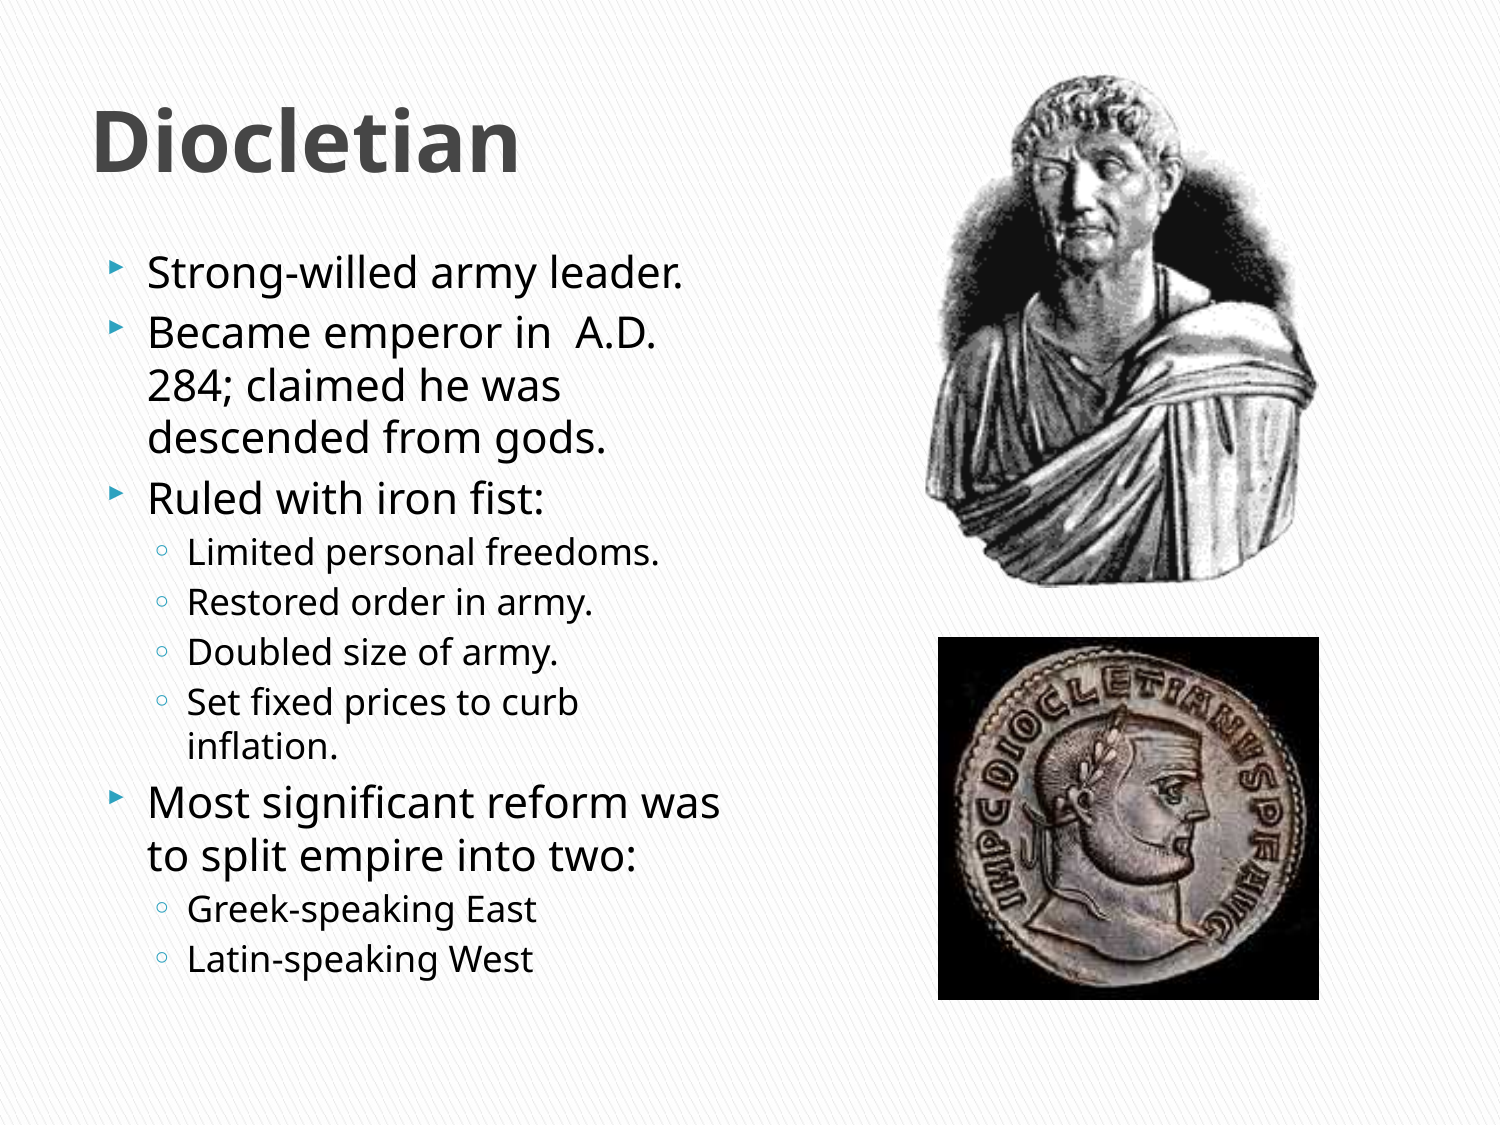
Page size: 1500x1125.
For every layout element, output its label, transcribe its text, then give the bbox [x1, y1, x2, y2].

picture [924, 74, 1319, 588]
list Strong-willed army leader. Became emperor in A.D. 284; claimed he was descended from gods. Ruled with iron fist: Limited personal freedoms. Restored order in army. Doubled size of army. Set fixed prices to curb inflation. Most significant reform was to split empire into two: Greek-speaking East Latin-speaking West [75, 236, 738, 1025]
picture [938, 637, 1319, 1001]
title Diocletian [75, 44, 1425, 233]
